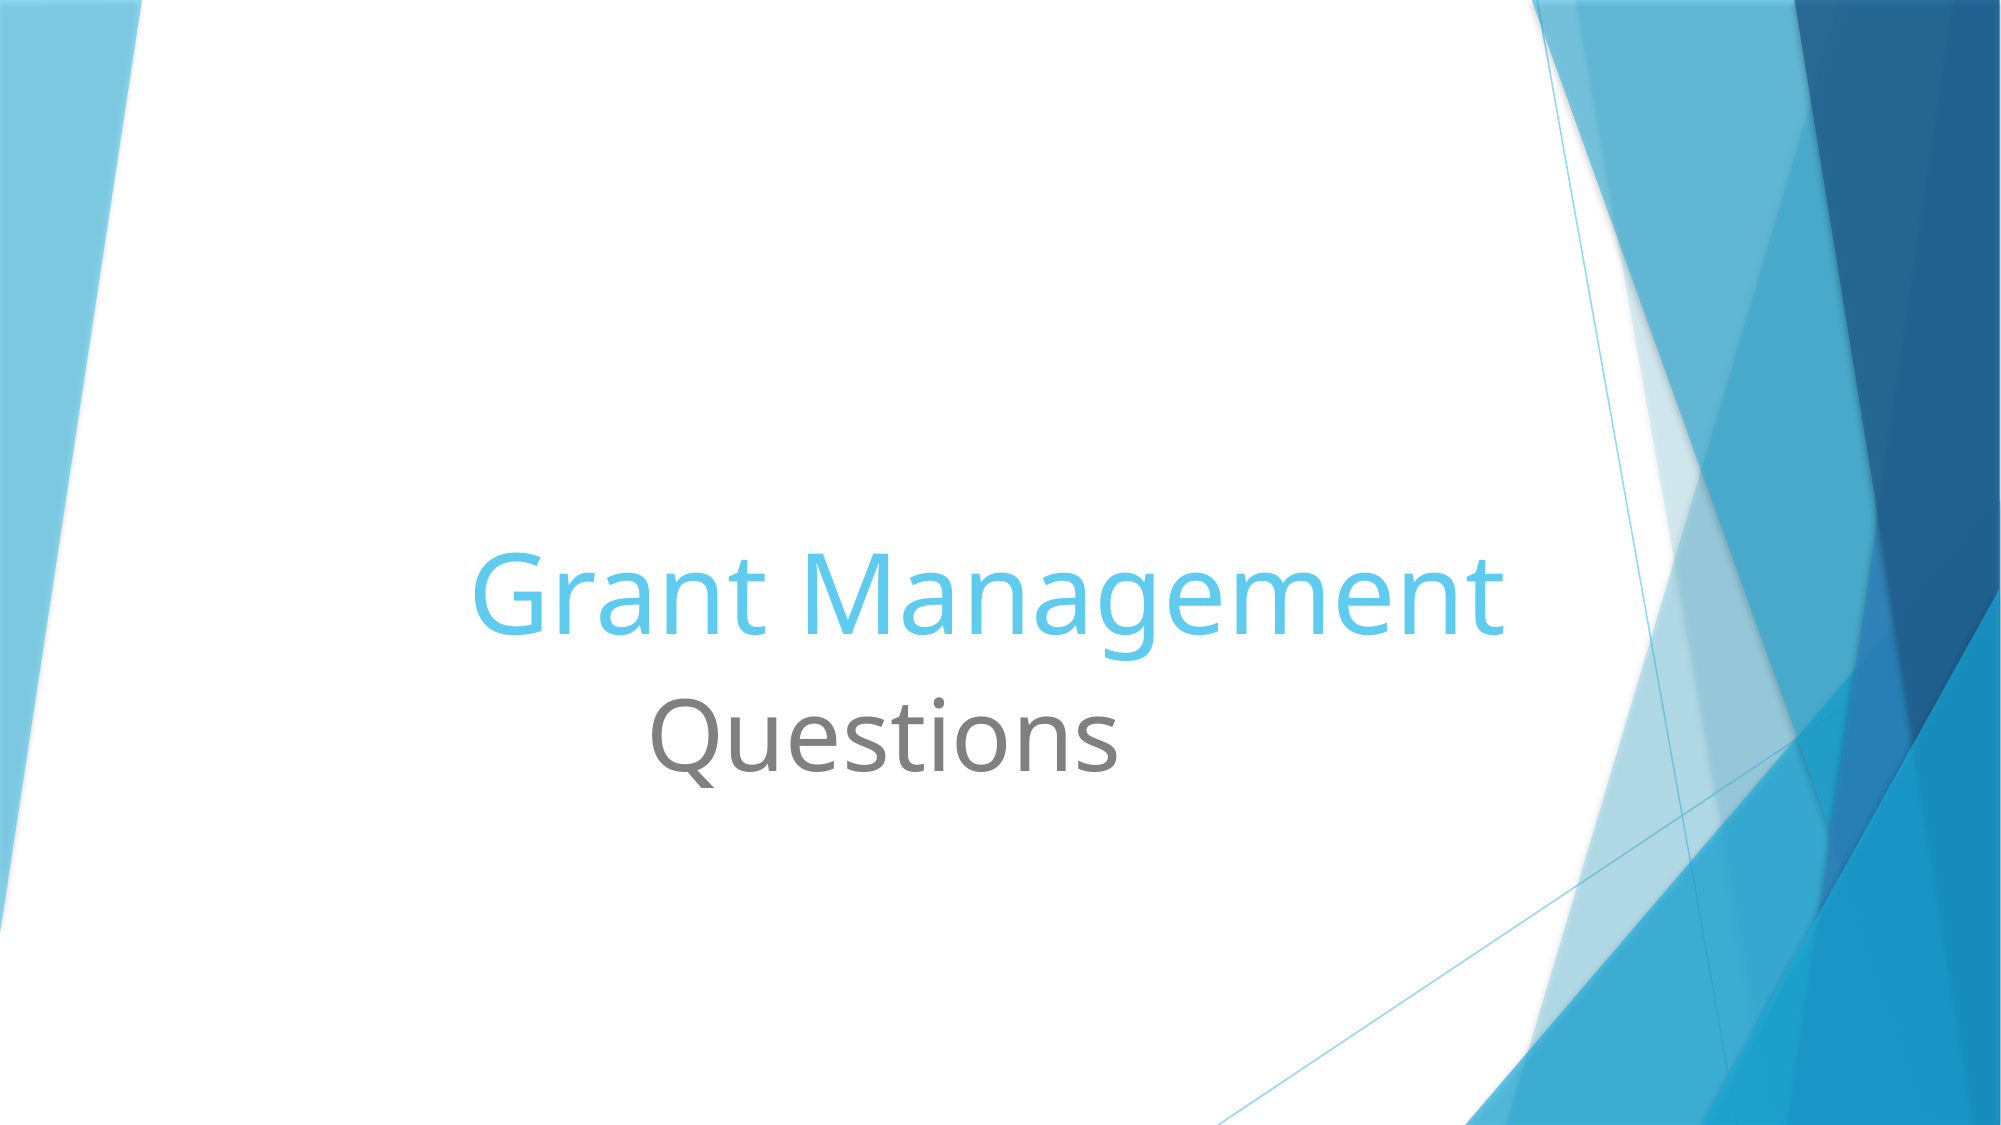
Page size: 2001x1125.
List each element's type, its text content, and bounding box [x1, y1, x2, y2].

title Grant Management [247, 394, 1522, 664]
subtitle Questions [247, 664, 1522, 845]
